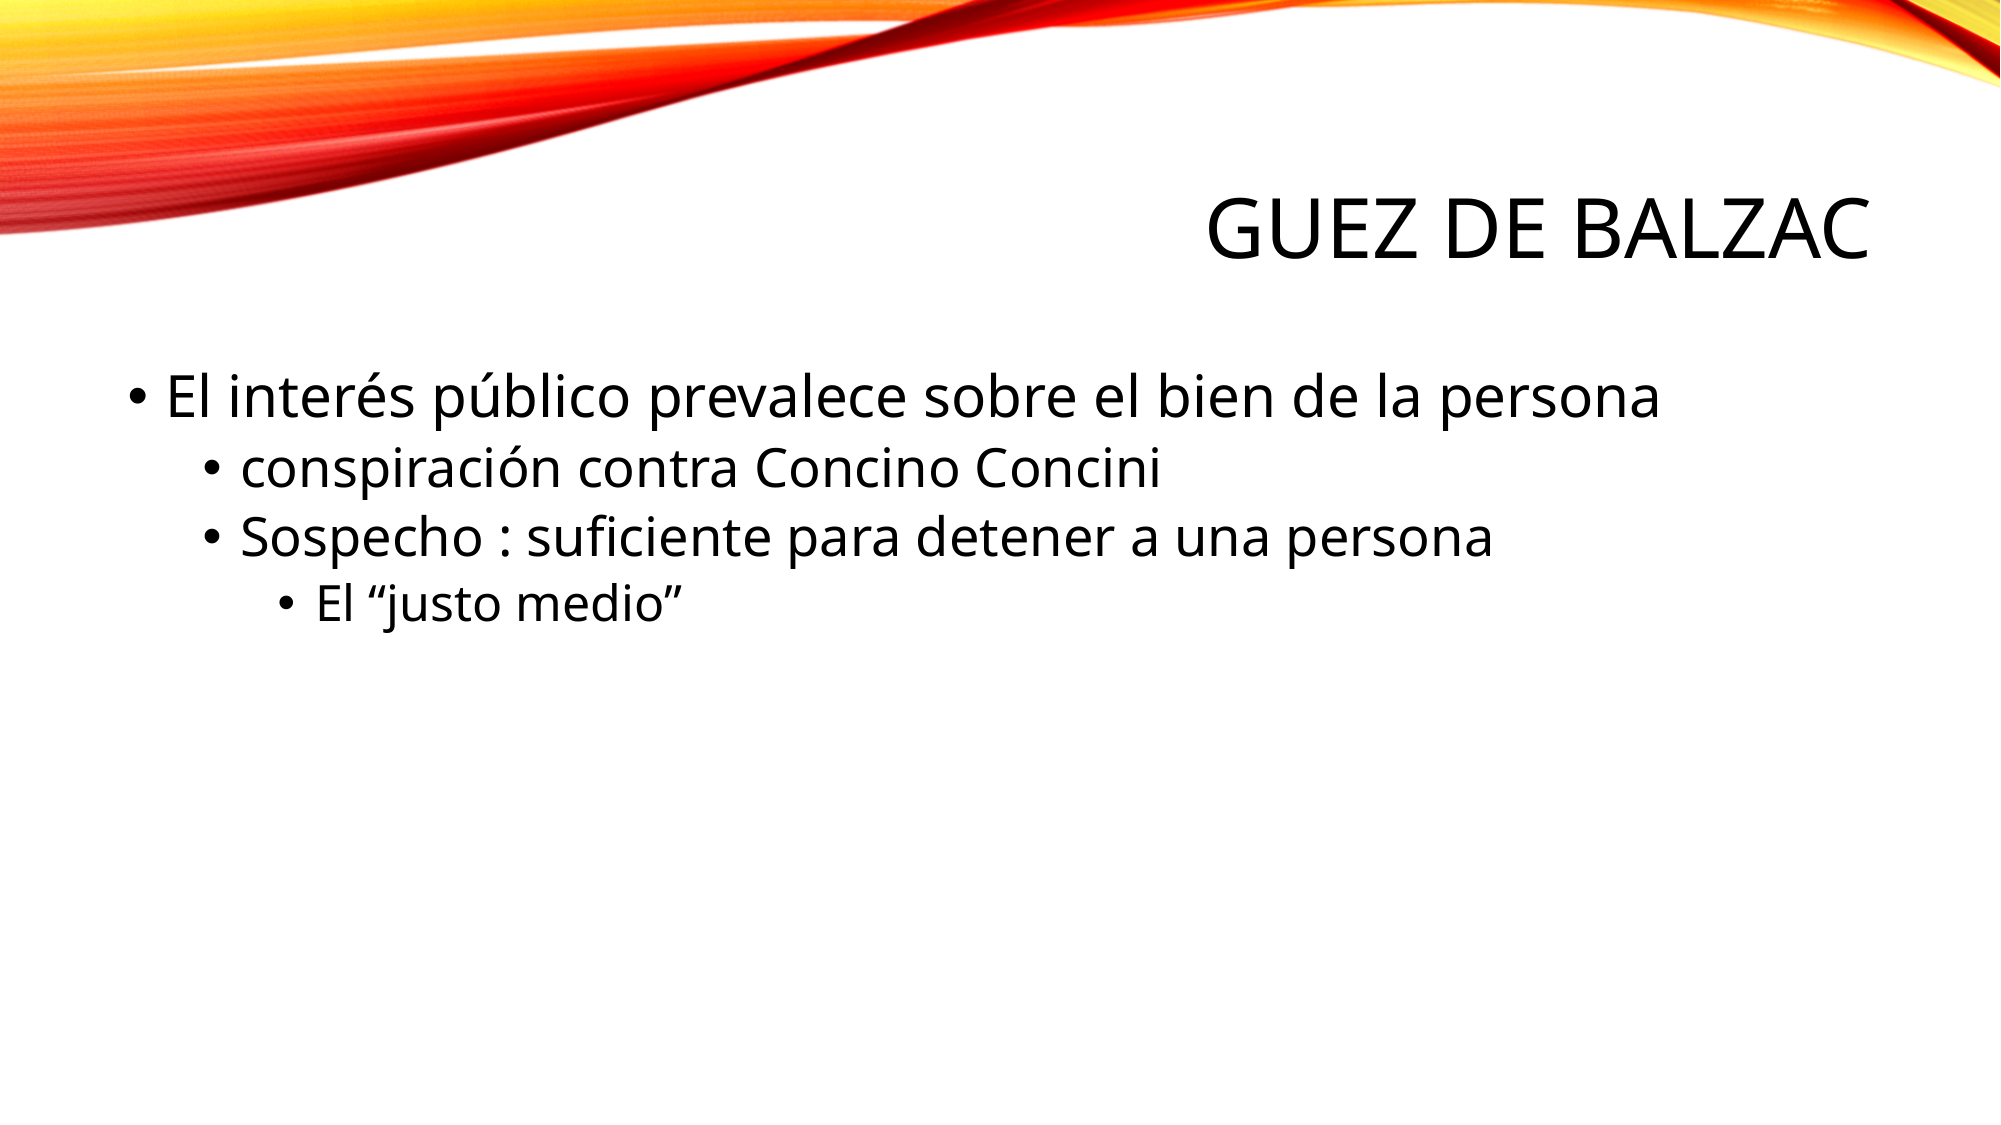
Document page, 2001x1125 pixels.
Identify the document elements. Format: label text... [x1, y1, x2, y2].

picture [0, 0, 2000, 237]
title Guez de Balzac [474, 125, 1888, 338]
list El interés público prevalece sobre el bien de la persona conspiración contra Concino Concini Sospecho : suficiente para detener a una persona El “justo medio” [112, 360, 1888, 1021]
